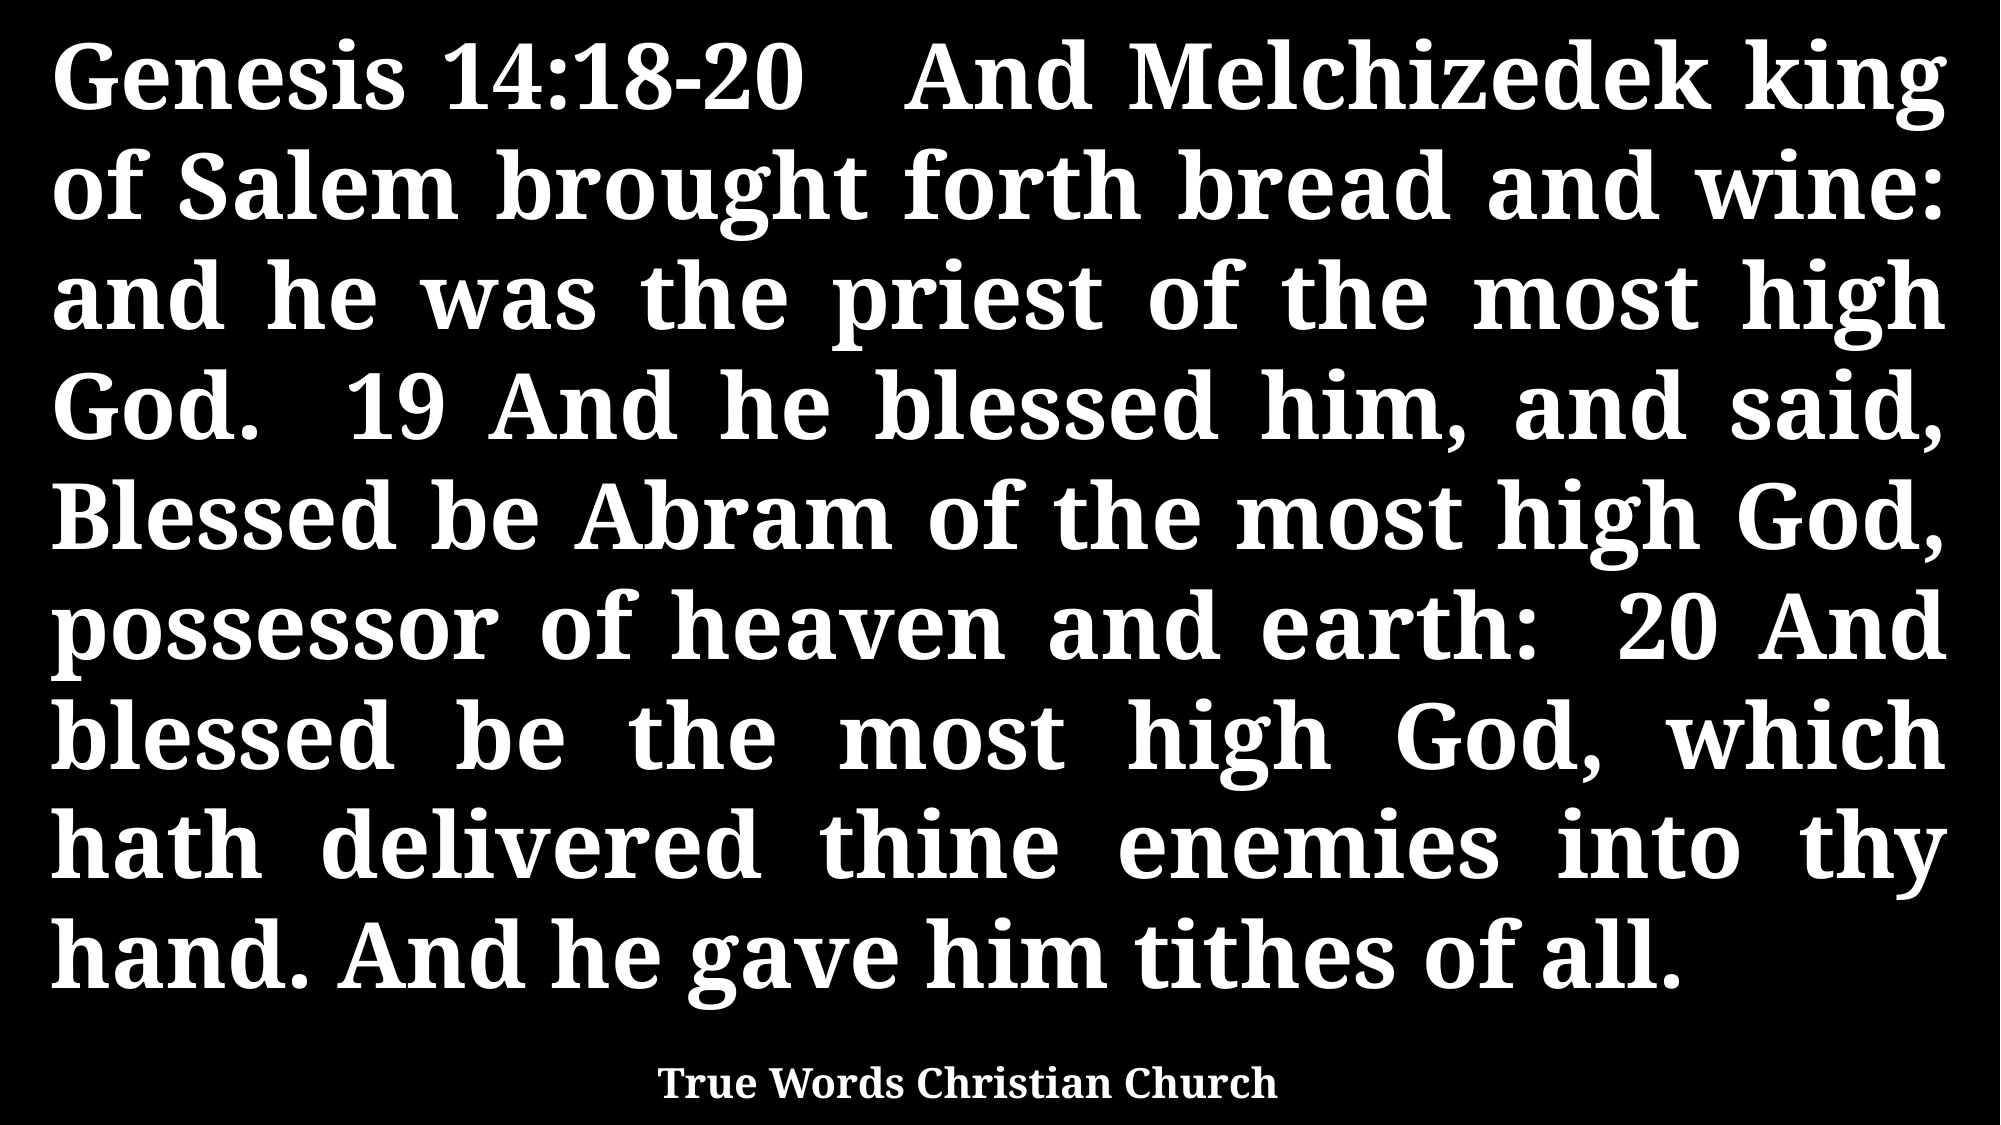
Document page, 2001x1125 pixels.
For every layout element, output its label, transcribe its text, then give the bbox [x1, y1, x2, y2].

text_box Genesis 14:18-20 And Melchizedek king of Salem brought forth bread and wine: and he was the priest of the most high God. 19 And he blessed him, and said, Blessed be Abram of the most high God, possessor of heaven and earth: 20 And blessed be the most high God, which hath delivered thine enemies into thy hand. And he gave him tithes of all. [35, 10, 1965, 1015]
text_box True Words Christian Church [642, 1049, 1294, 1114]
